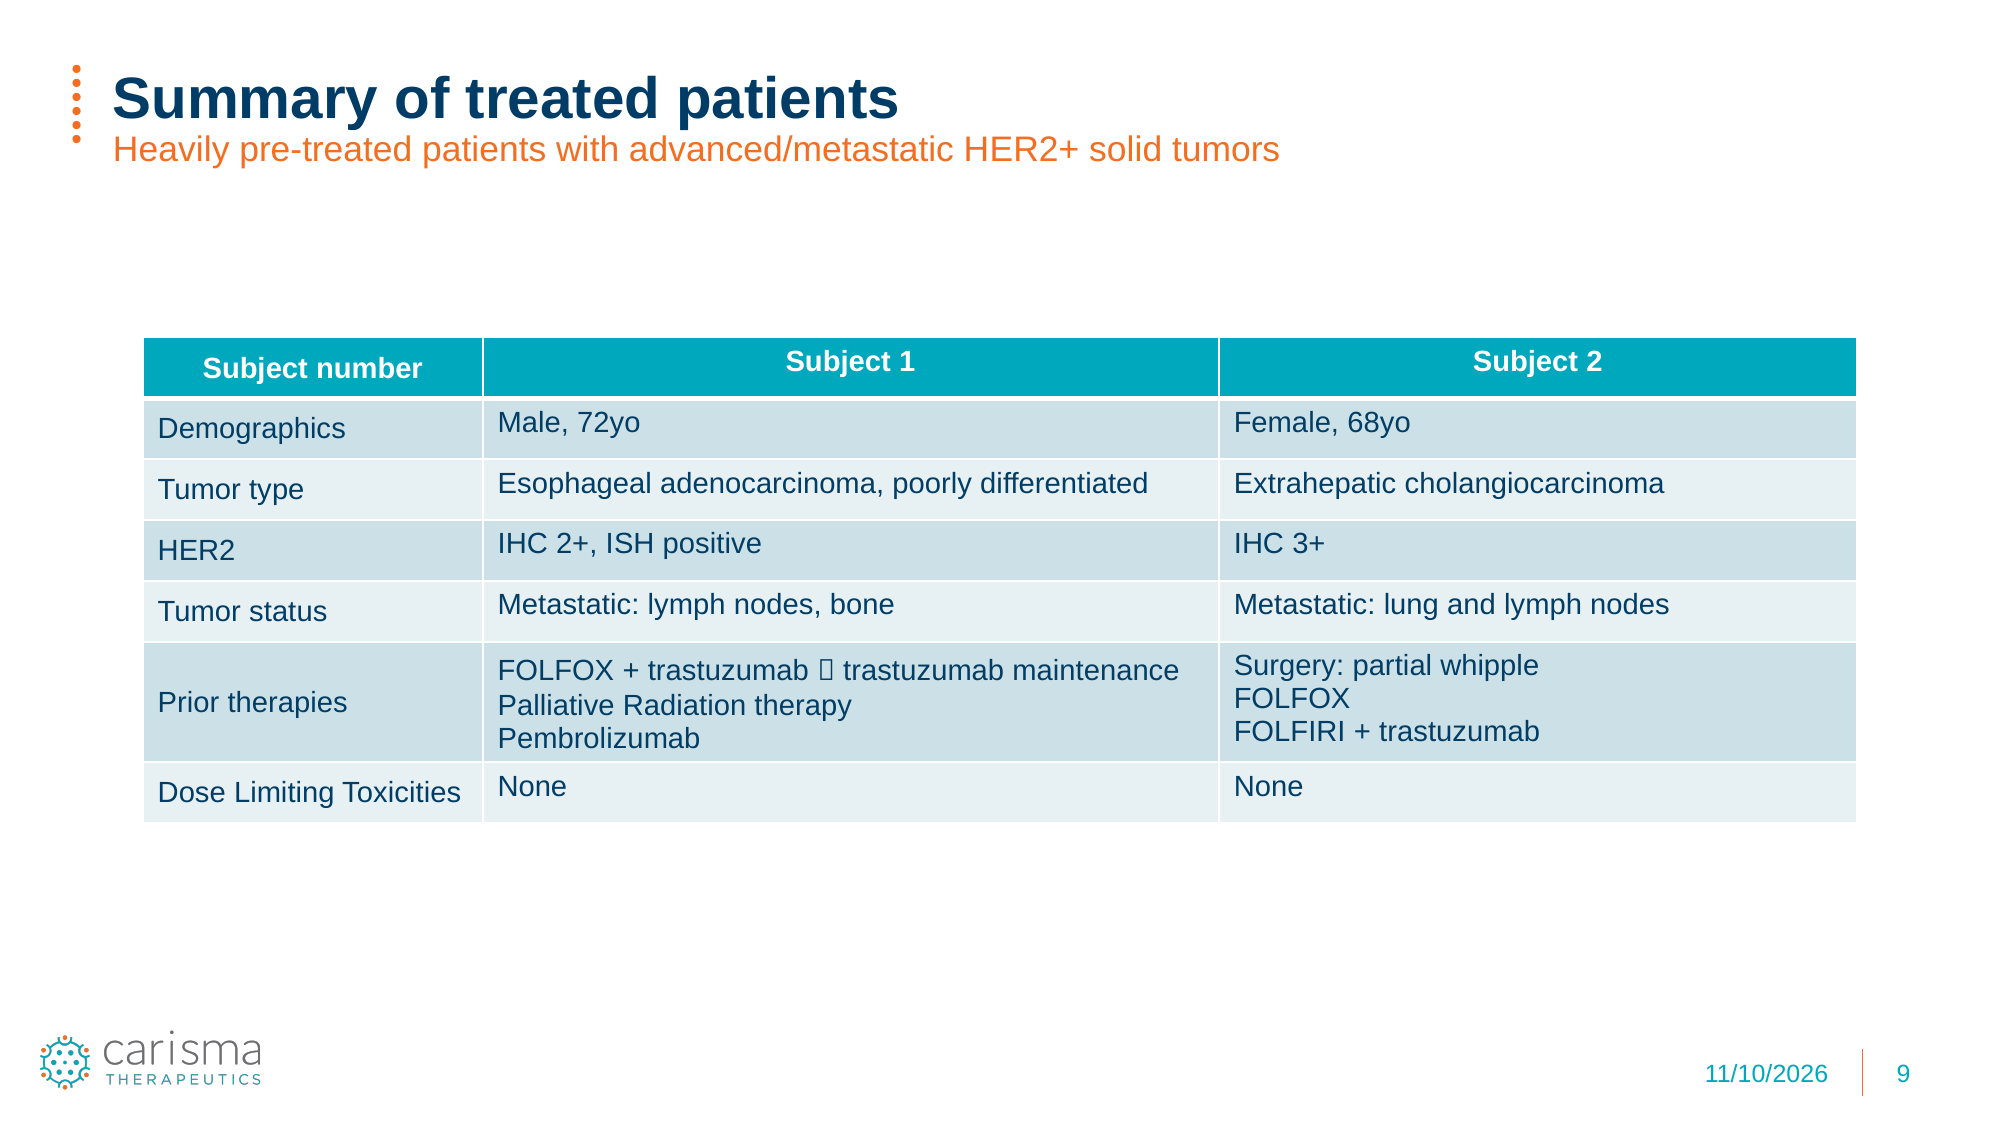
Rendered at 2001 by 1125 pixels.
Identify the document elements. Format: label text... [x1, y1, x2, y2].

table_cell Surgery: partial whipple FOLFOX FOLFIRI + trastuzumab [1220, 643, 1856, 761]
slide_number 9 [1881, 1042, 1960, 1103]
table_cell HER2 [144, 521, 482, 580]
table_cell Dose Limiting Toxicities [144, 763, 482, 822]
table_header Subject 2 [1220, 338, 1856, 396]
table_header Subject 1 [484, 338, 1218, 396]
table_cell Prior therapies [144, 643, 482, 761]
table_cell IHC 2+, ISH positive [484, 521, 1218, 580]
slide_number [1393, 1042, 1844, 1103]
table_cell Esophageal adenocarcinoma, poorly differentiated [484, 460, 1218, 519]
table_cell Female, 68yo [1220, 401, 1856, 458]
table_cell Male, 72yo [484, 401, 1218, 458]
title Summary of treated patients Heavily pre-treated patients with advanced/metastatic HER2+ solid tumors [98, 60, 1882, 225]
table_cell FOLFOX + trastuzumab  trastuzumab maintenance Palliative Radiation therapy Pembrolizumab [484, 643, 1218, 761]
table_cell Demographics [144, 401, 482, 458]
table_cell IHC 3+ [1220, 521, 1856, 580]
table_cell Extrahepatic cholangiocarcinoma [1220, 460, 1856, 519]
table_cell None [1220, 763, 1856, 822]
table_header Subject number [144, 338, 482, 396]
picture [37, 1028, 263, 1092]
table_cell Tumor type [144, 460, 482, 519]
table_cell Tumor status [144, 582, 482, 641]
table_cell None [484, 763, 1218, 822]
table_cell Metastatic: lung and lymph nodes [1220, 582, 1856, 641]
table_cell Metastatic: lymph nodes, bone [484, 582, 1218, 641]
